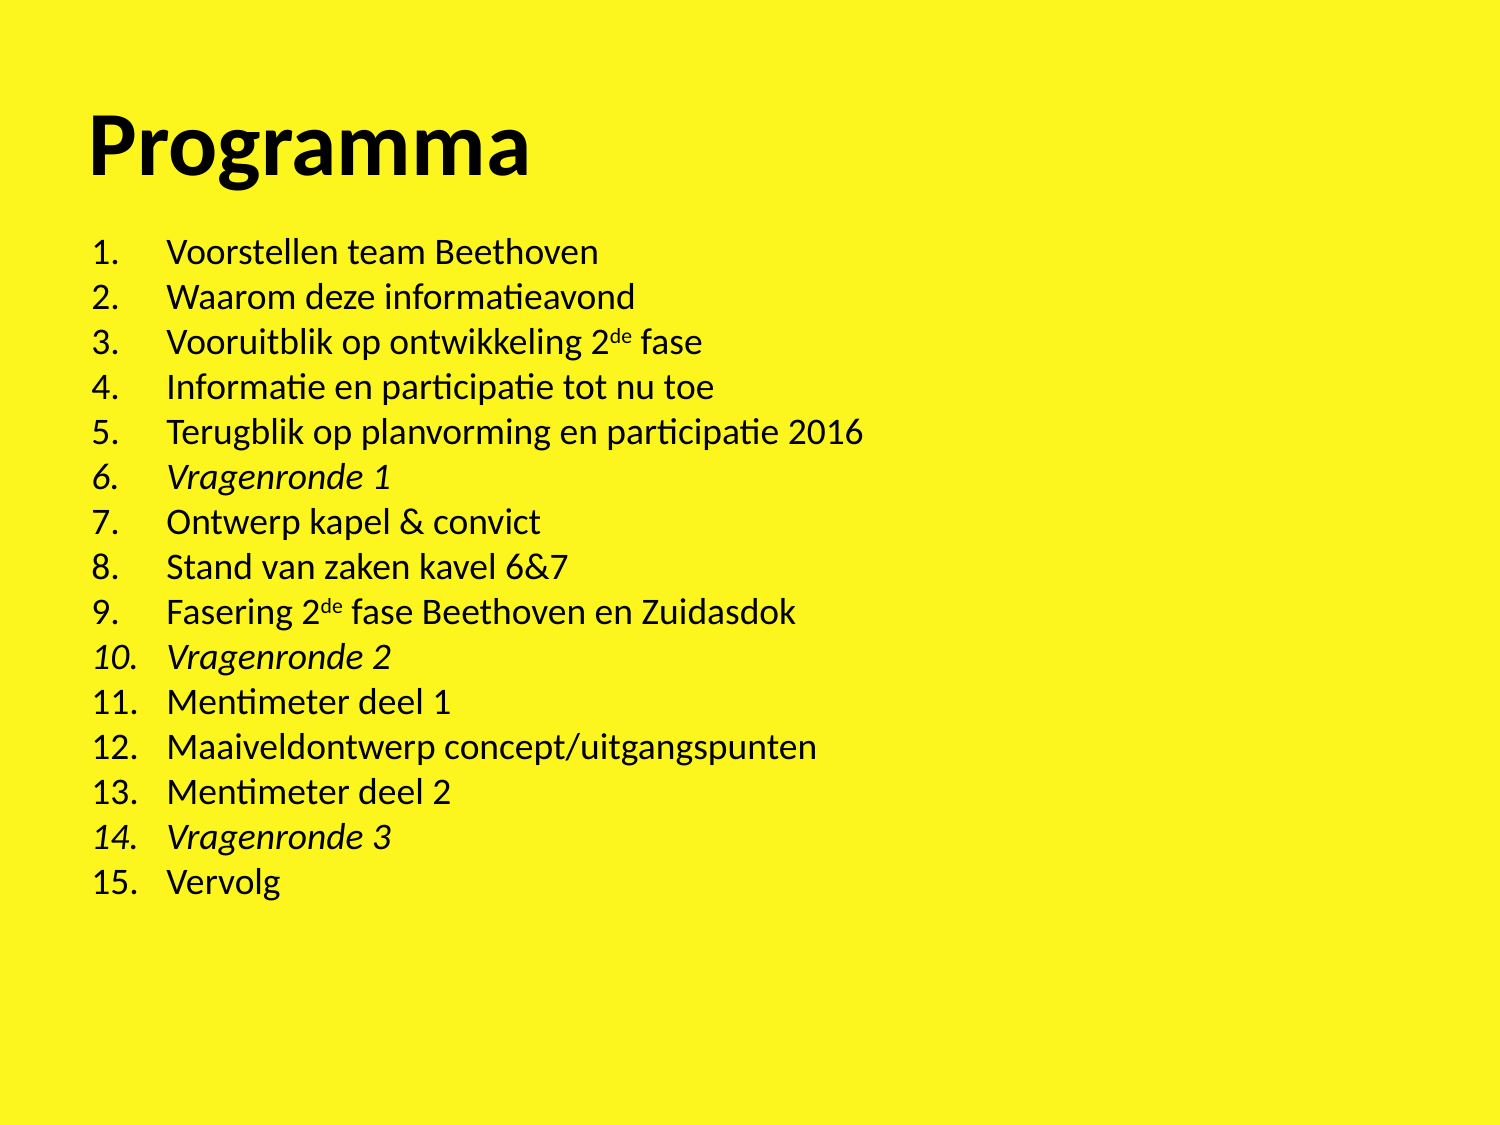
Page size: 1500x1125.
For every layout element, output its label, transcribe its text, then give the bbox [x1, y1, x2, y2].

text_box Voorstellen team Beethoven Waarom deze informatieavond Vooruitblik op ontwikkeling 2de fase Informatie en participatie tot nu toe Terugblik op planvorming en participatie 2016 Vragenronde 1 Ontwerp kapel & convict Stand van zaken kavel 6&7 Fasering 2de fase Beethoven en Zuidasdok Vragenronde 2 Mentimeter deel 1 Maaiveldontwerp concept/uitgangspunten Mentimeter deel 2 Vragenronde 3 Vervolg [76, 219, 1412, 955]
title Programma [88, 66, 1128, 194]
